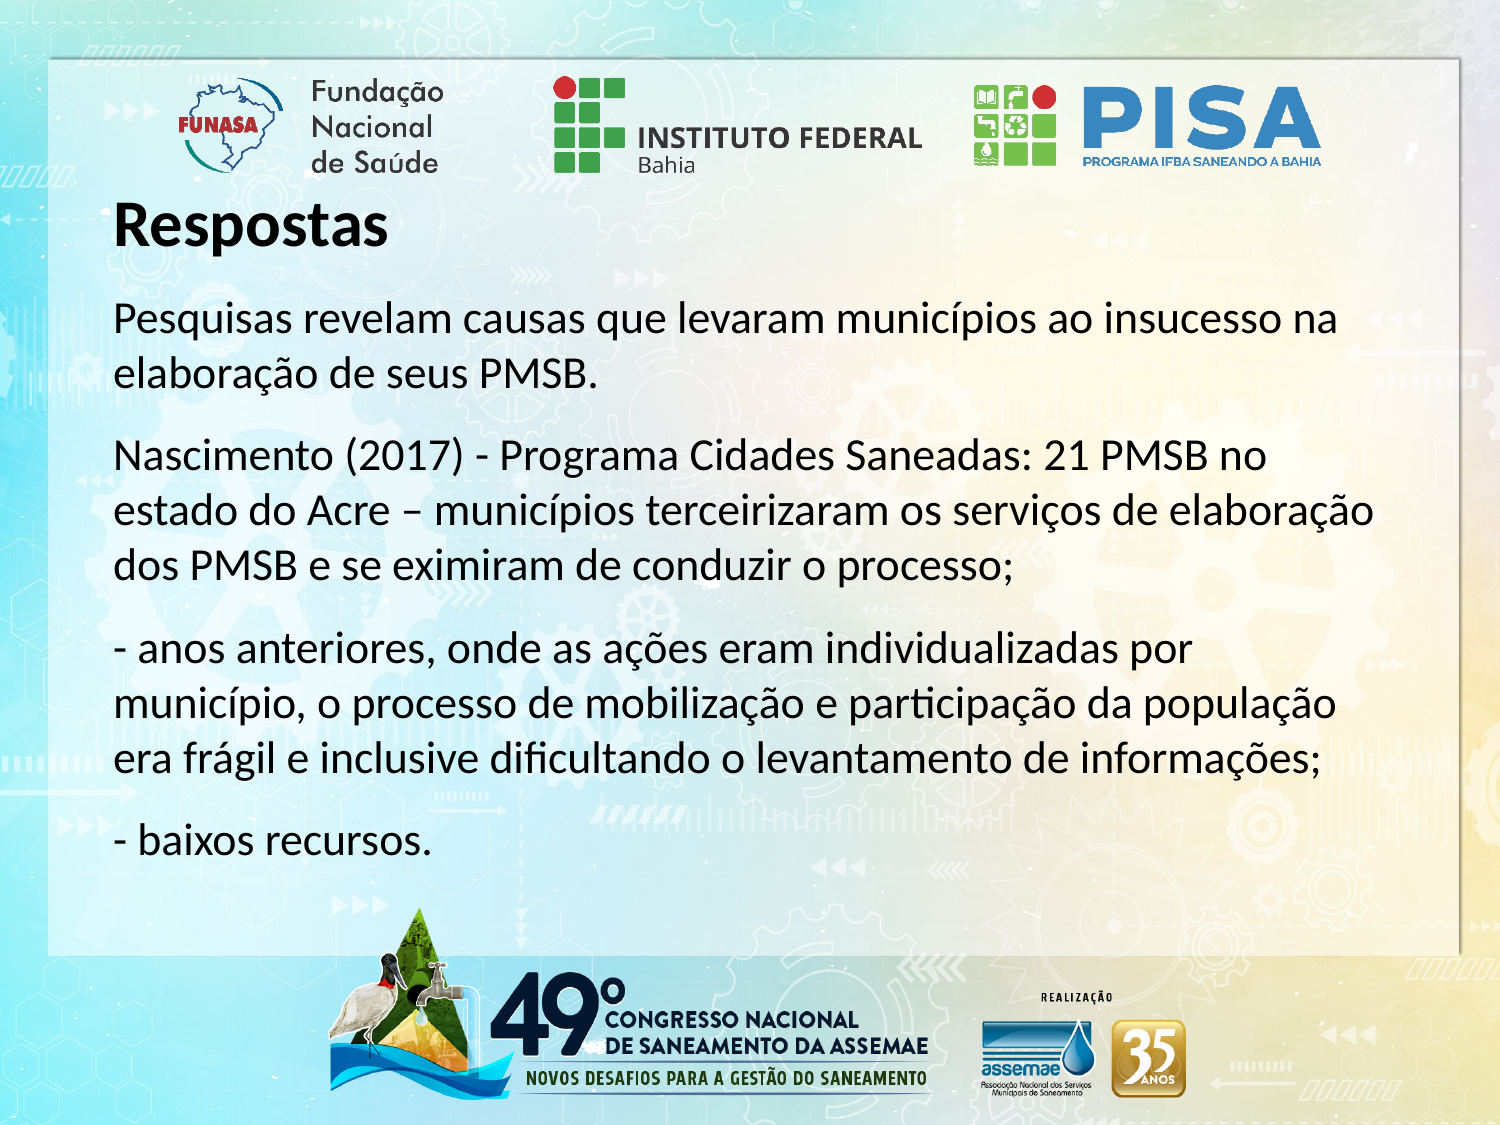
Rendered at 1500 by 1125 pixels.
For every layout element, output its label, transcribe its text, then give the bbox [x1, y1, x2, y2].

title Respostas Pesquisas revelam causas que levaram municípios ao insucesso na elaboração de seus PMSB. Nascimento (2017) - Programa Cidades Saneadas: 21 PMSB no estado do Acre – municípios terceirizaram os serviços de elaboração dos PMSB e se eximiram de conduzir o processo; - anos anteriores, onde as ações eram individualizadas por município, o processo de mobilização e participação da população era frágil e inclusive dificultando o levantamento de informações; - baixos recursos. [98, 172, 1404, 882]
picture [0, 0, 1500, 1125]
